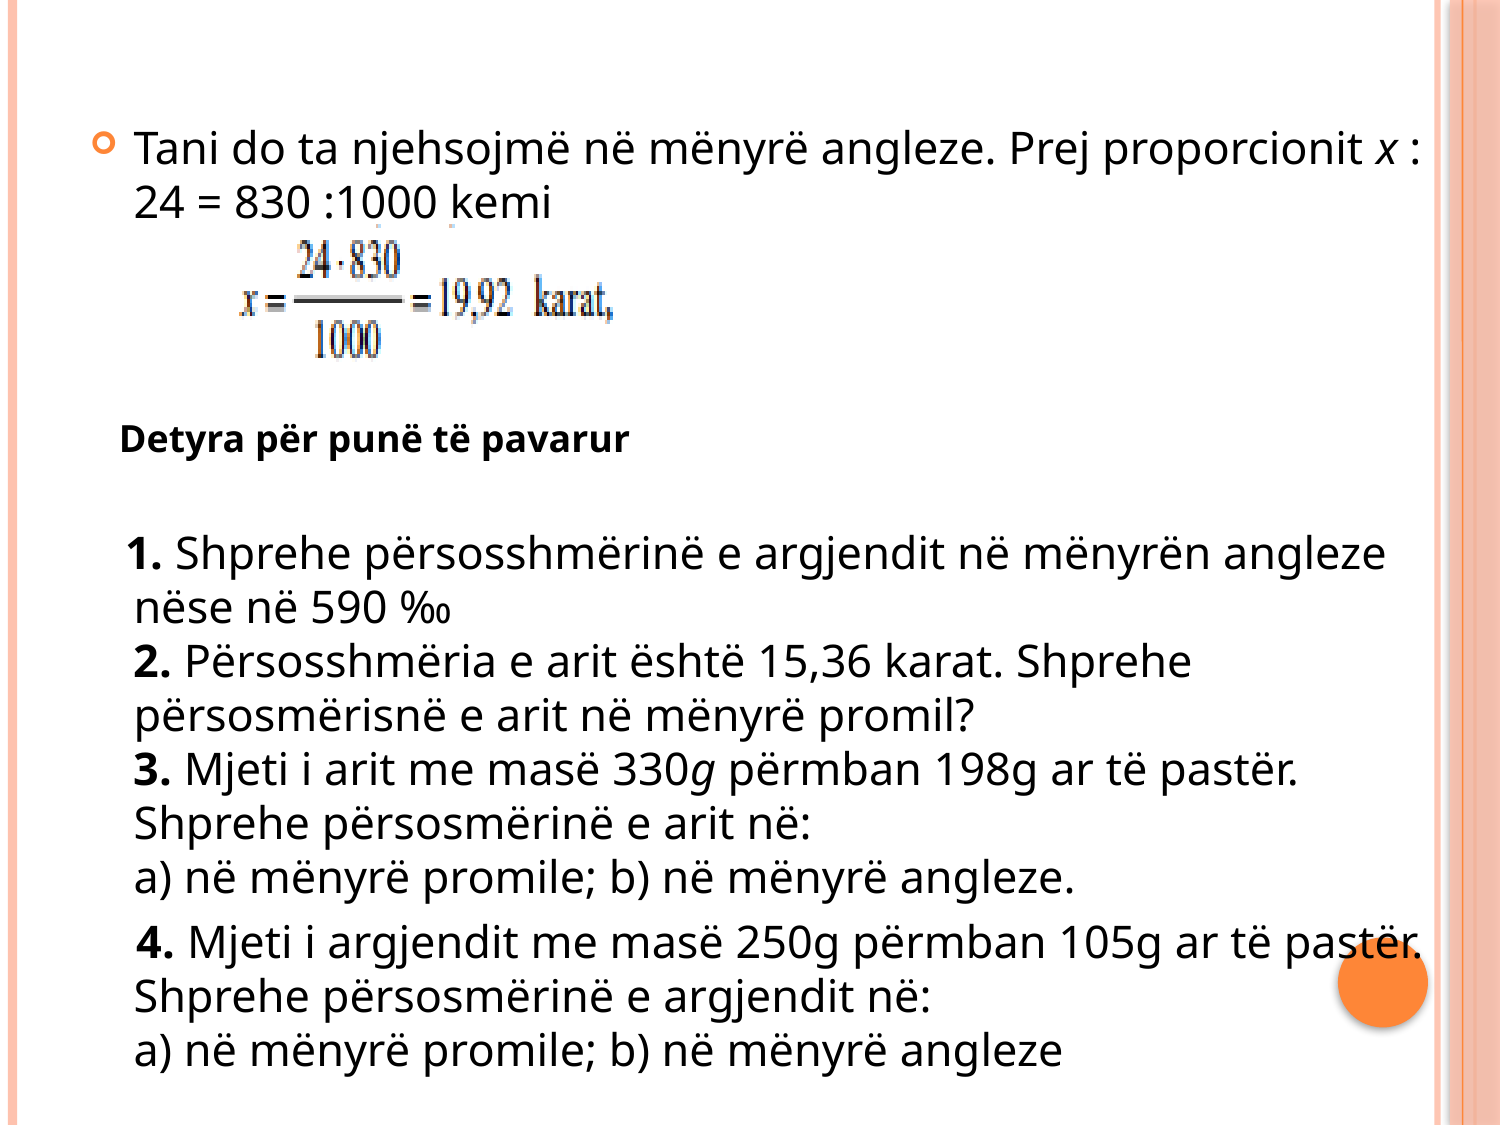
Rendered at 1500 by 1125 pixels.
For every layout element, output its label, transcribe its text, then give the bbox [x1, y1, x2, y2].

list Tani do ta njehsojmë në mënyrë angleze. Prej proporcionit x : 24 = 830 :1000 kemi Detyra për punë të pavarur 1. Shprehe përsosshmërinë e argjendit në mënyrën angleze nëse në 590 ‰ 2. Përsosshmëria e arit është 15,36 karat. Shprehe përsosmërisnë e arit në mënyrë promil? 3. Mjeti i arit me masë 330g përmban 198g ar të pastër. Shprehe përsosmërinë e arit në: а) në mënyrë promile; b) në mënyrë angleze. 4. Mjeti i argjendit me masë 250g përmban 105g ar të pastër. Shprehe përsosmërinë e argjendit në: а) në mënyrë promile; b) në mënyrë angleze [75, 112, 1450, 1088]
picture [236, 224, 613, 376]
